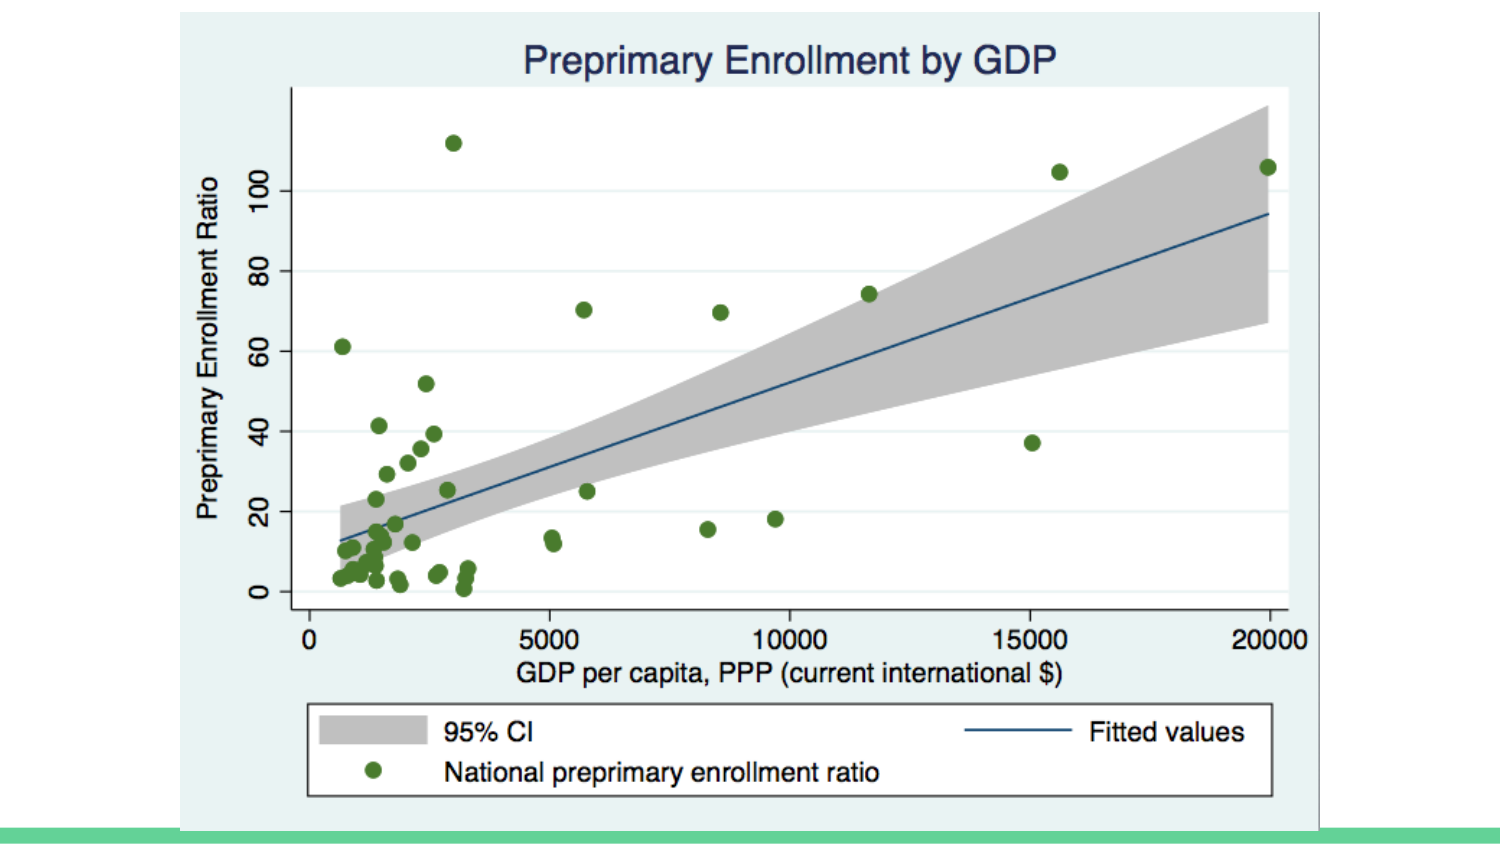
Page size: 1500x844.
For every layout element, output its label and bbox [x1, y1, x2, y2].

picture [180, 12, 1320, 832]
